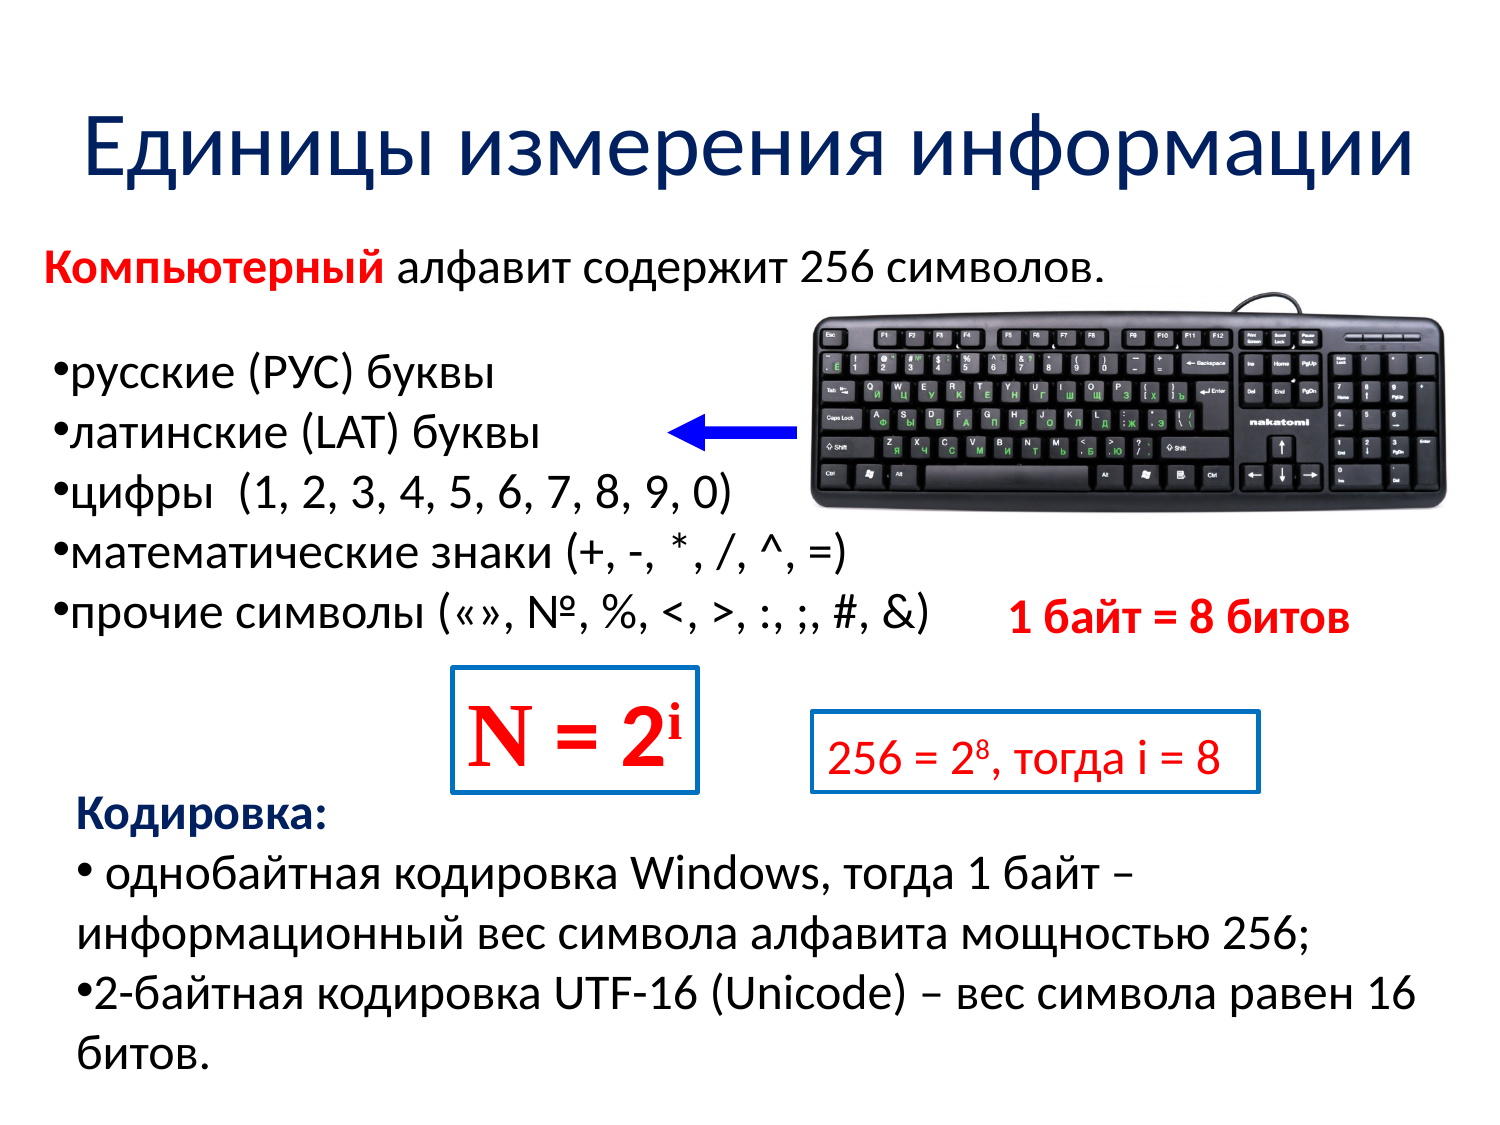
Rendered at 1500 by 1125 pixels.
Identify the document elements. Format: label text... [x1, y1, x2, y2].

text_box Компьютерный алфавит содержит 256 символов. [29, 219, 1388, 301]
picture [796, 282, 1463, 528]
text_box N = 2i [452, 667, 698, 793]
text_box Кодировка: однобайтная кодировка Windows, тогда 1 байт – информационный вес символа алфавита мощностью 256; 2-байтная кодировка UTF-16 (Unicode) – вес символа равен 16 битов. [61, 771, 1500, 1087]
text_box русские (РУС) буквы латинские (LAT) буквы цифры (1, 2, 3, 4, 5, 6, 7, 8, 9, 0) математические знаки (+, -, *, /, ^, =) прочие символы («», №, %, <, >, :, ;, #, &) [37, 330, 987, 646]
text_box [667, 426, 791, 439]
text_box 256 = 28, тогда i = 8 [812, 711, 1259, 793]
title Единицы измерения информации [41, 45, 1459, 233]
text_box 1 байт = 8 битов [962, 570, 1376, 651]
